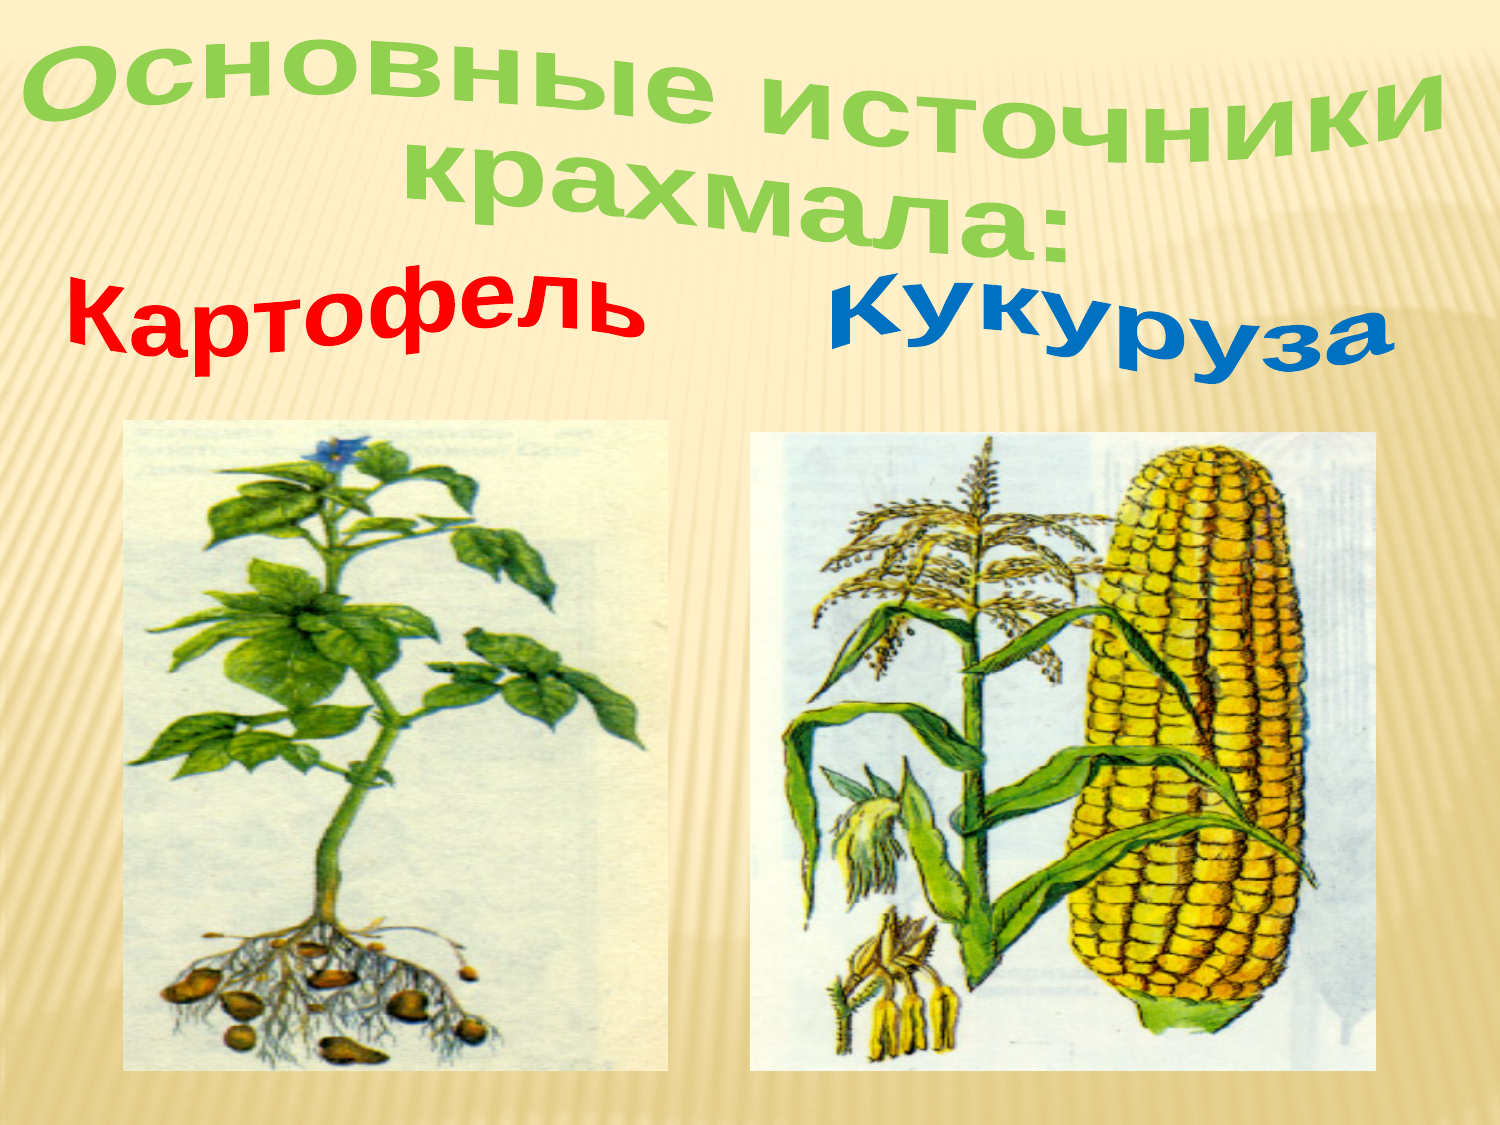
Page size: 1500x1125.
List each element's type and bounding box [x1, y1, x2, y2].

picture [123, 420, 668, 1071]
picture [749, 432, 1377, 1071]
